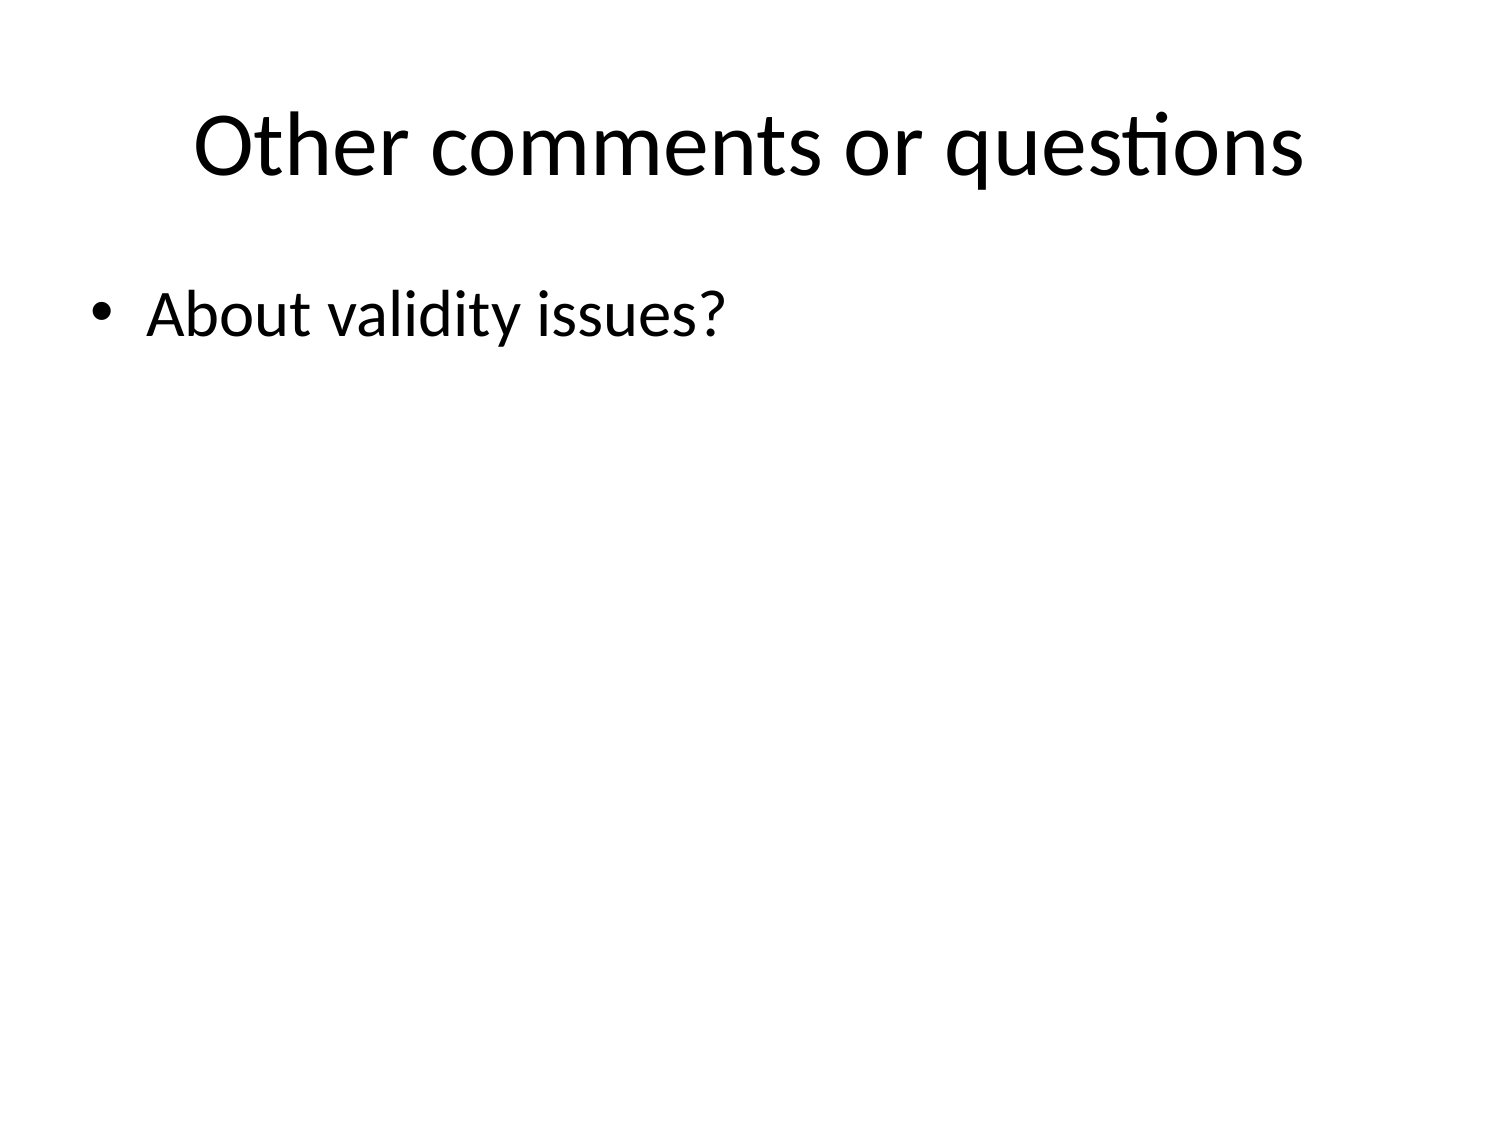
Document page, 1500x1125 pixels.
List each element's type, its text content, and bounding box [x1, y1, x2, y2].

list About validity issues? [75, 262, 1425, 1005]
title Other comments or questions [75, 45, 1425, 233]
